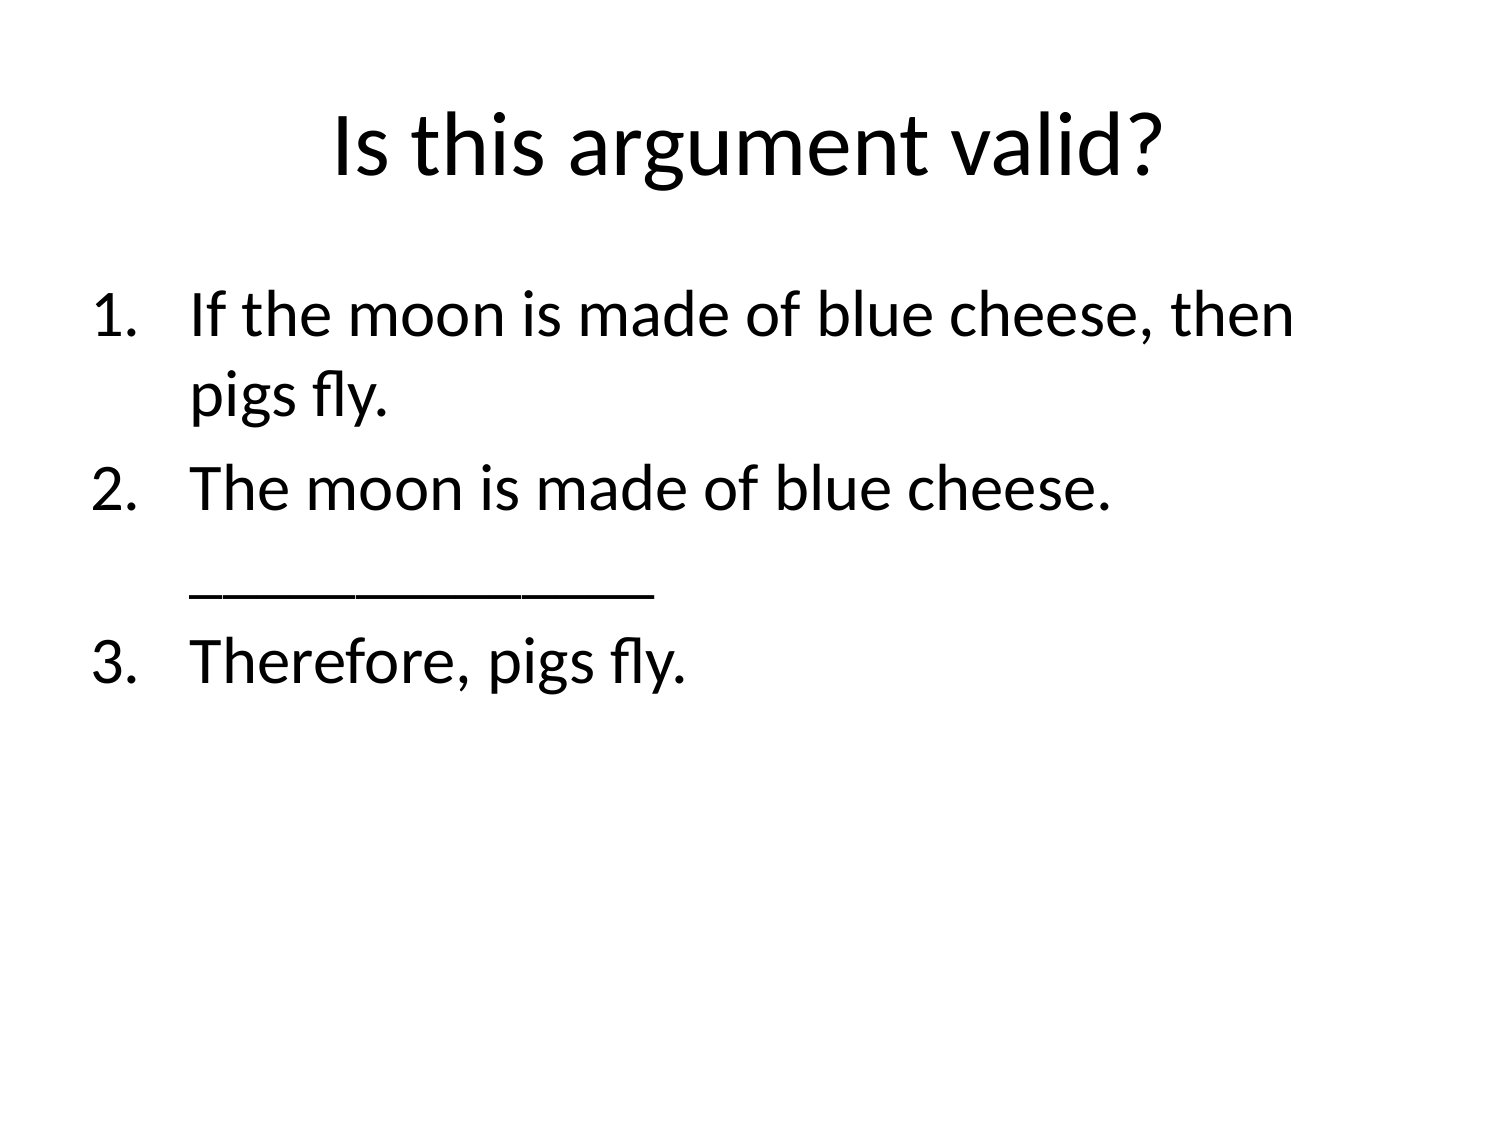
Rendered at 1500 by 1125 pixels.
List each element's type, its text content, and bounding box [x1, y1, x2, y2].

list If the moon is made of blue cheese, then pigs fly. The moon is made of blue cheese. ______________ Therefore, pigs fly. [75, 262, 1425, 1005]
title Is this argument valid? [75, 45, 1425, 233]
